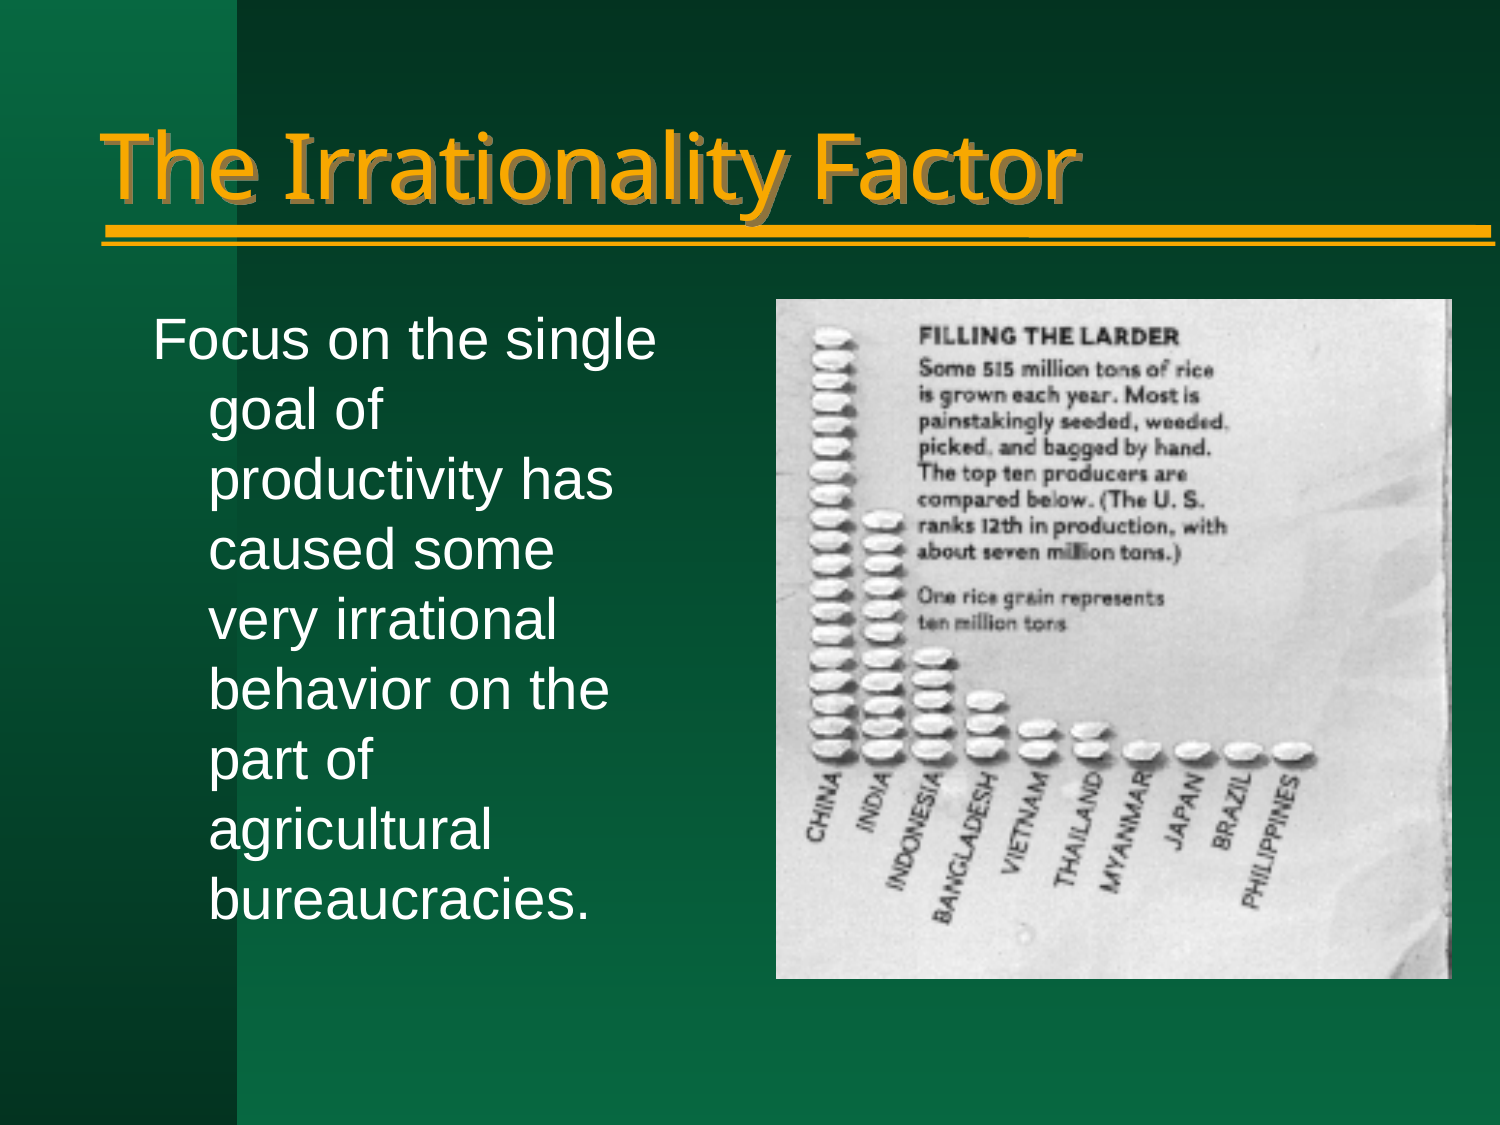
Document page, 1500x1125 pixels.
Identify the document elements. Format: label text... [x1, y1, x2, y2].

picture [775, 299, 1452, 979]
list Focus on the single goal of productivity has caused some very irrational behavior on the part of agricultural bureaucracies. [136, 293, 688, 976]
title The Irrationality Factor [83, 43, 1363, 226]
